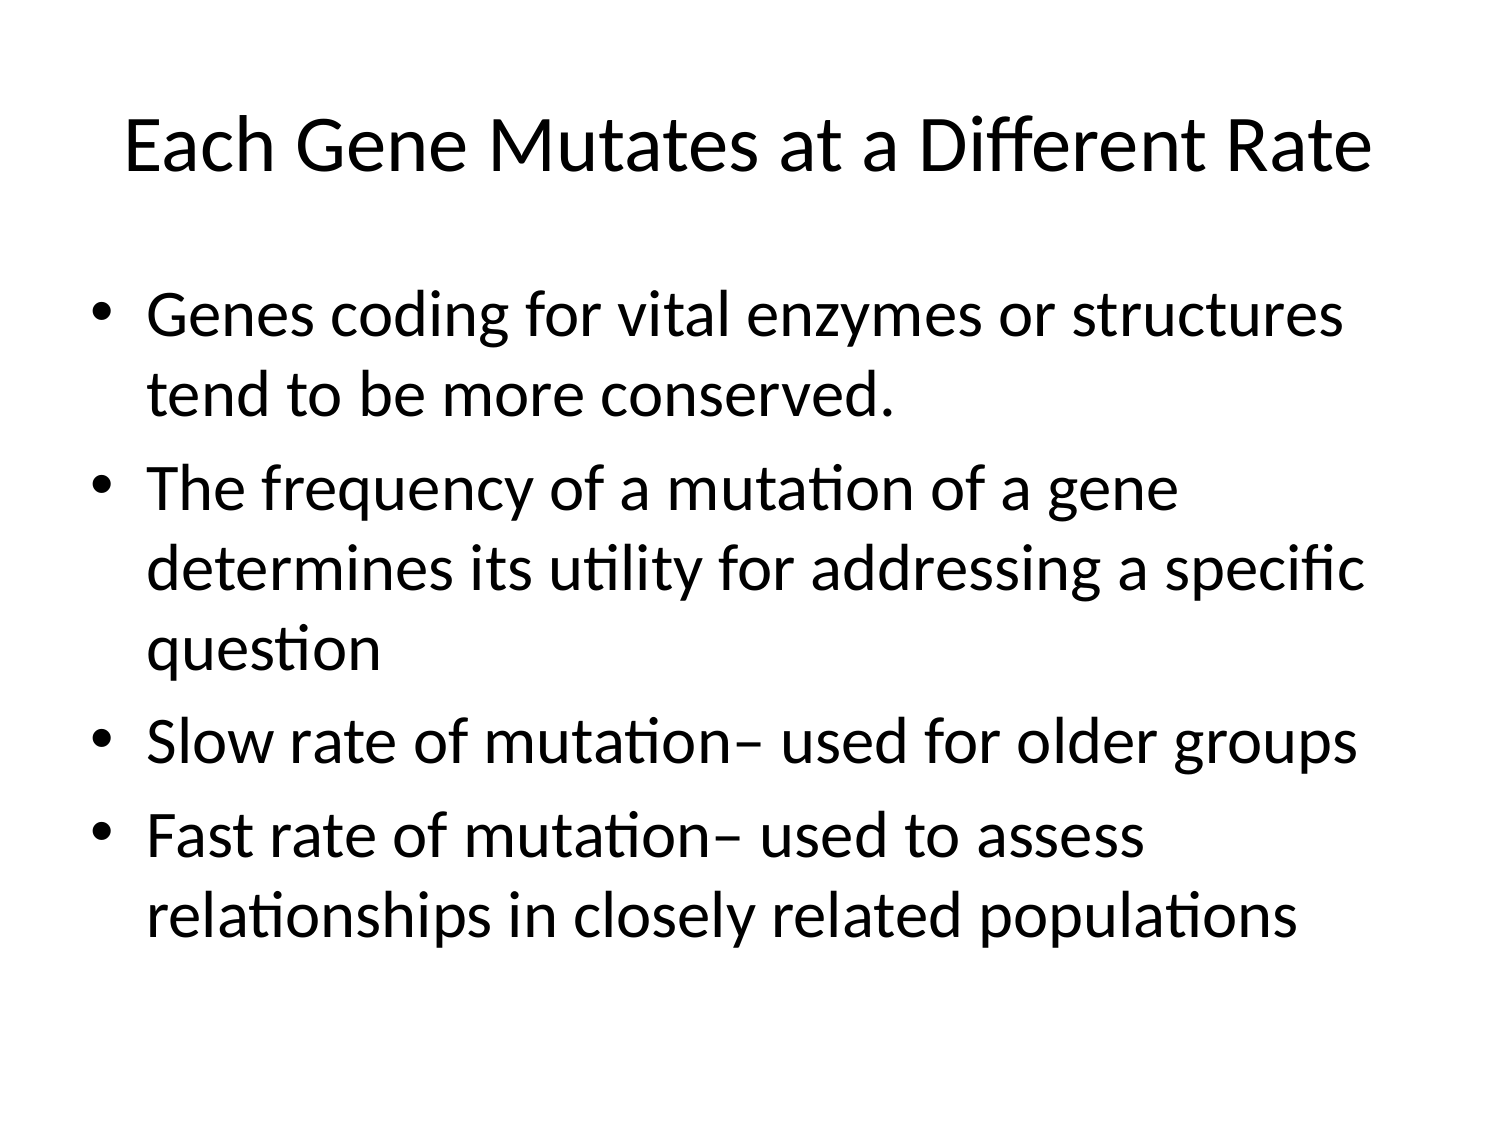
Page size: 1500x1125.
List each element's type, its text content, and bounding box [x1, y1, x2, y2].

title Each Gene Mutates at a Different Rate [75, 45, 1425, 233]
list Genes coding for vital enzymes or structures tend to be more conserved. The frequency of a mutation of a gene determines its utility for addressing a specific question Slow rate of mutation– used for older groups Fast rate of mutation– used to assess relationships in closely related populations [75, 262, 1425, 1005]
